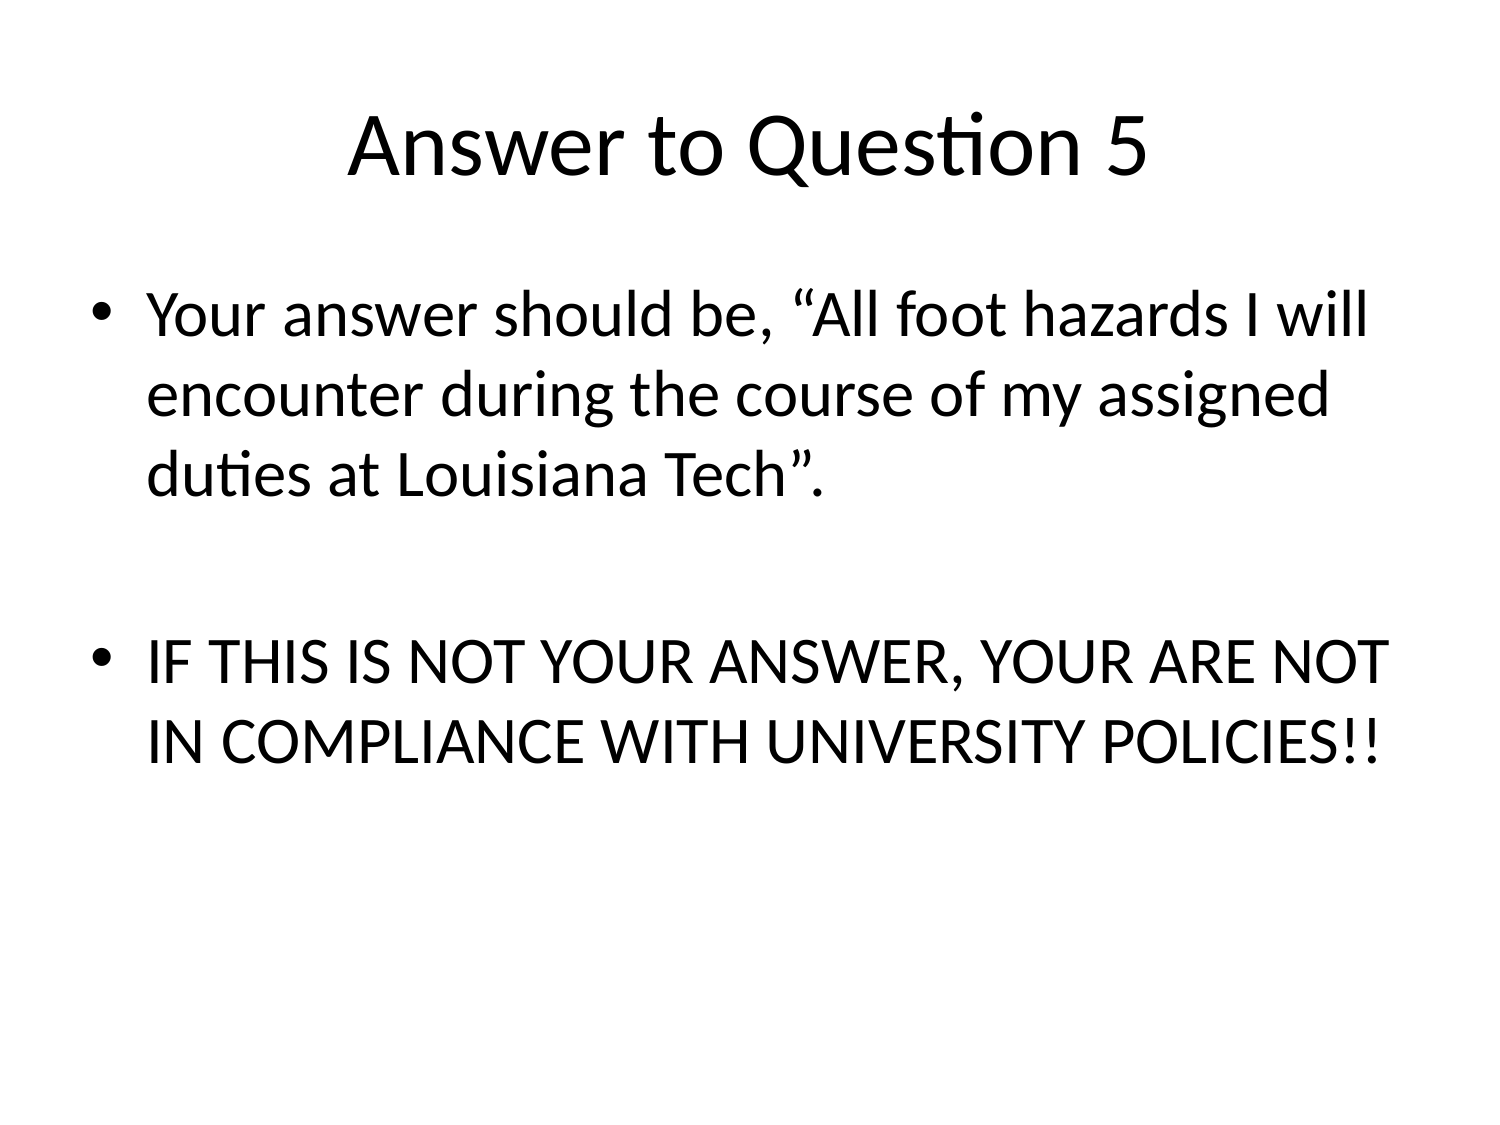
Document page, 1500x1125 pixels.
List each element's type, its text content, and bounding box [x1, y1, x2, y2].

list Your answer should be, “All foot hazards I will encounter during the course of my assigned duties at Louisiana Tech”. IF THIS IS NOT YOUR ANSWER, YOUR ARE NOT IN COMPLIANCE WITH UNIVERSITY POLICIES!! [75, 262, 1425, 1005]
title Answer to Question 5 [75, 45, 1425, 233]
